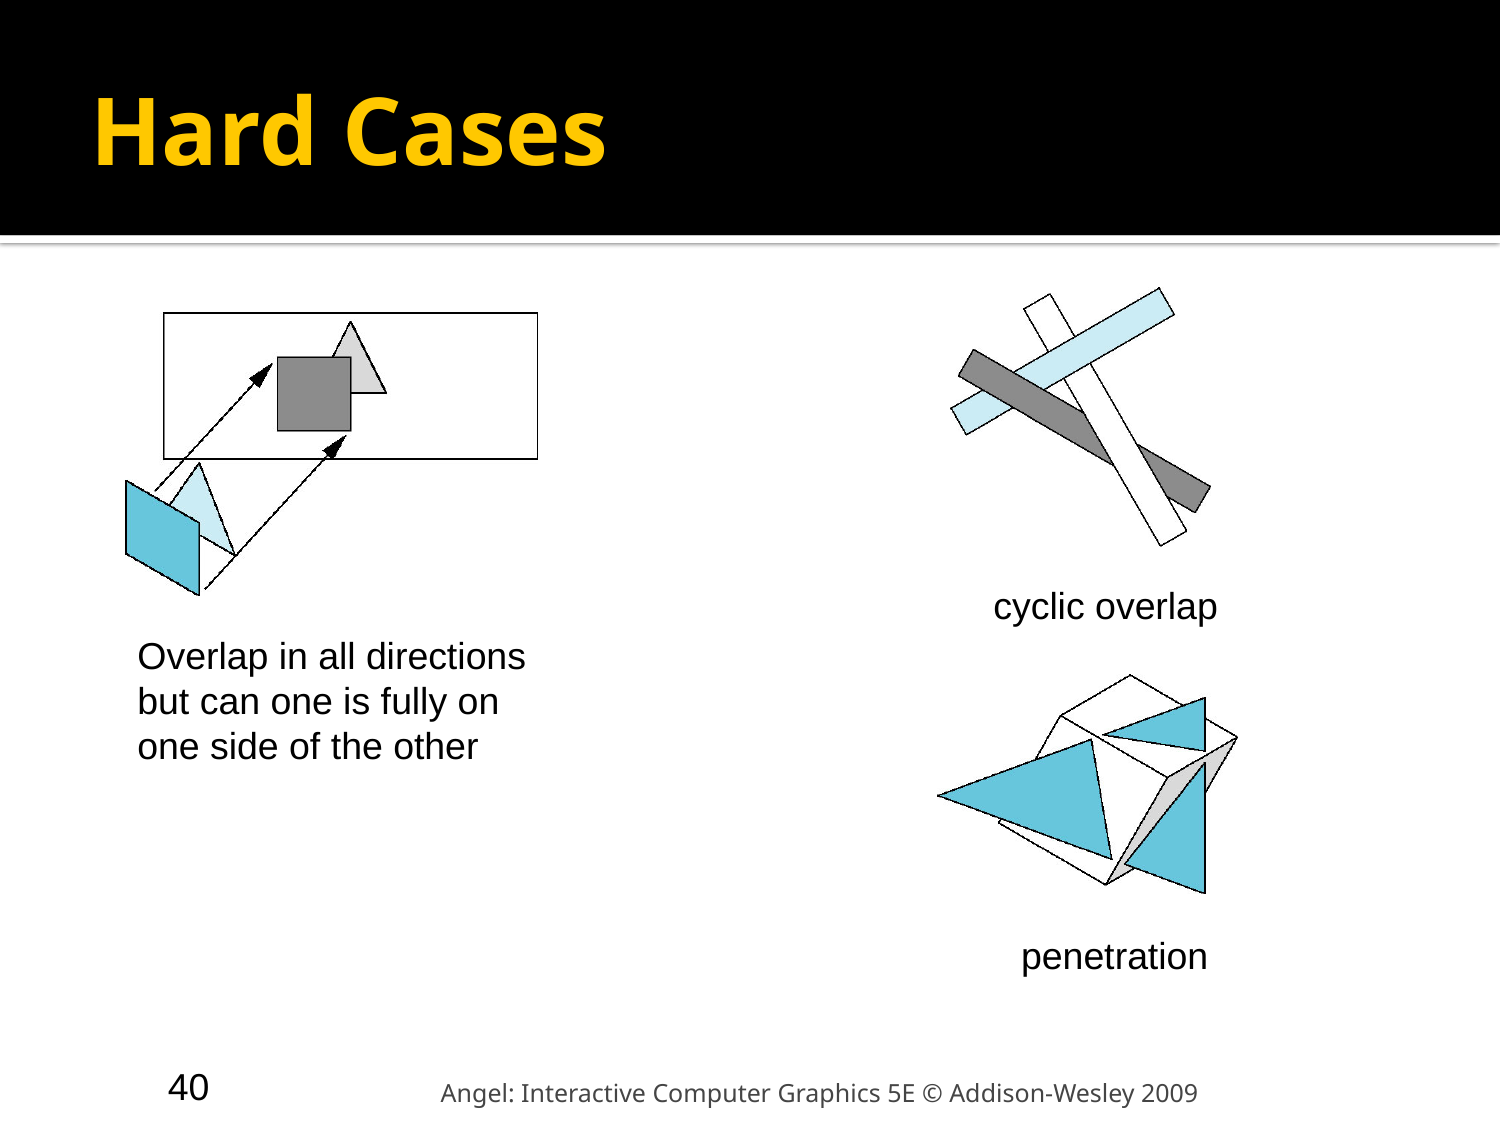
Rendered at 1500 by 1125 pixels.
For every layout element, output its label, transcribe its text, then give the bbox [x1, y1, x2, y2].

title Hard Cases [75, 25, 1425, 231]
picture [937, 674, 1238, 894]
footer Angel: Interactive Computer Graphics 5E © Addison-Wesley 2009 [433, 1062, 1337, 1108]
slide_number 40 [75, 1062, 425, 1108]
text_box Overlap in all directions but can one is fully on one side of the other [122, 624, 542, 775]
picture [949, 287, 1211, 547]
picture [124, 312, 538, 596]
text_box penetration [1006, 924, 1224, 985]
text_box cyclic overlap [978, 574, 1233, 635]
